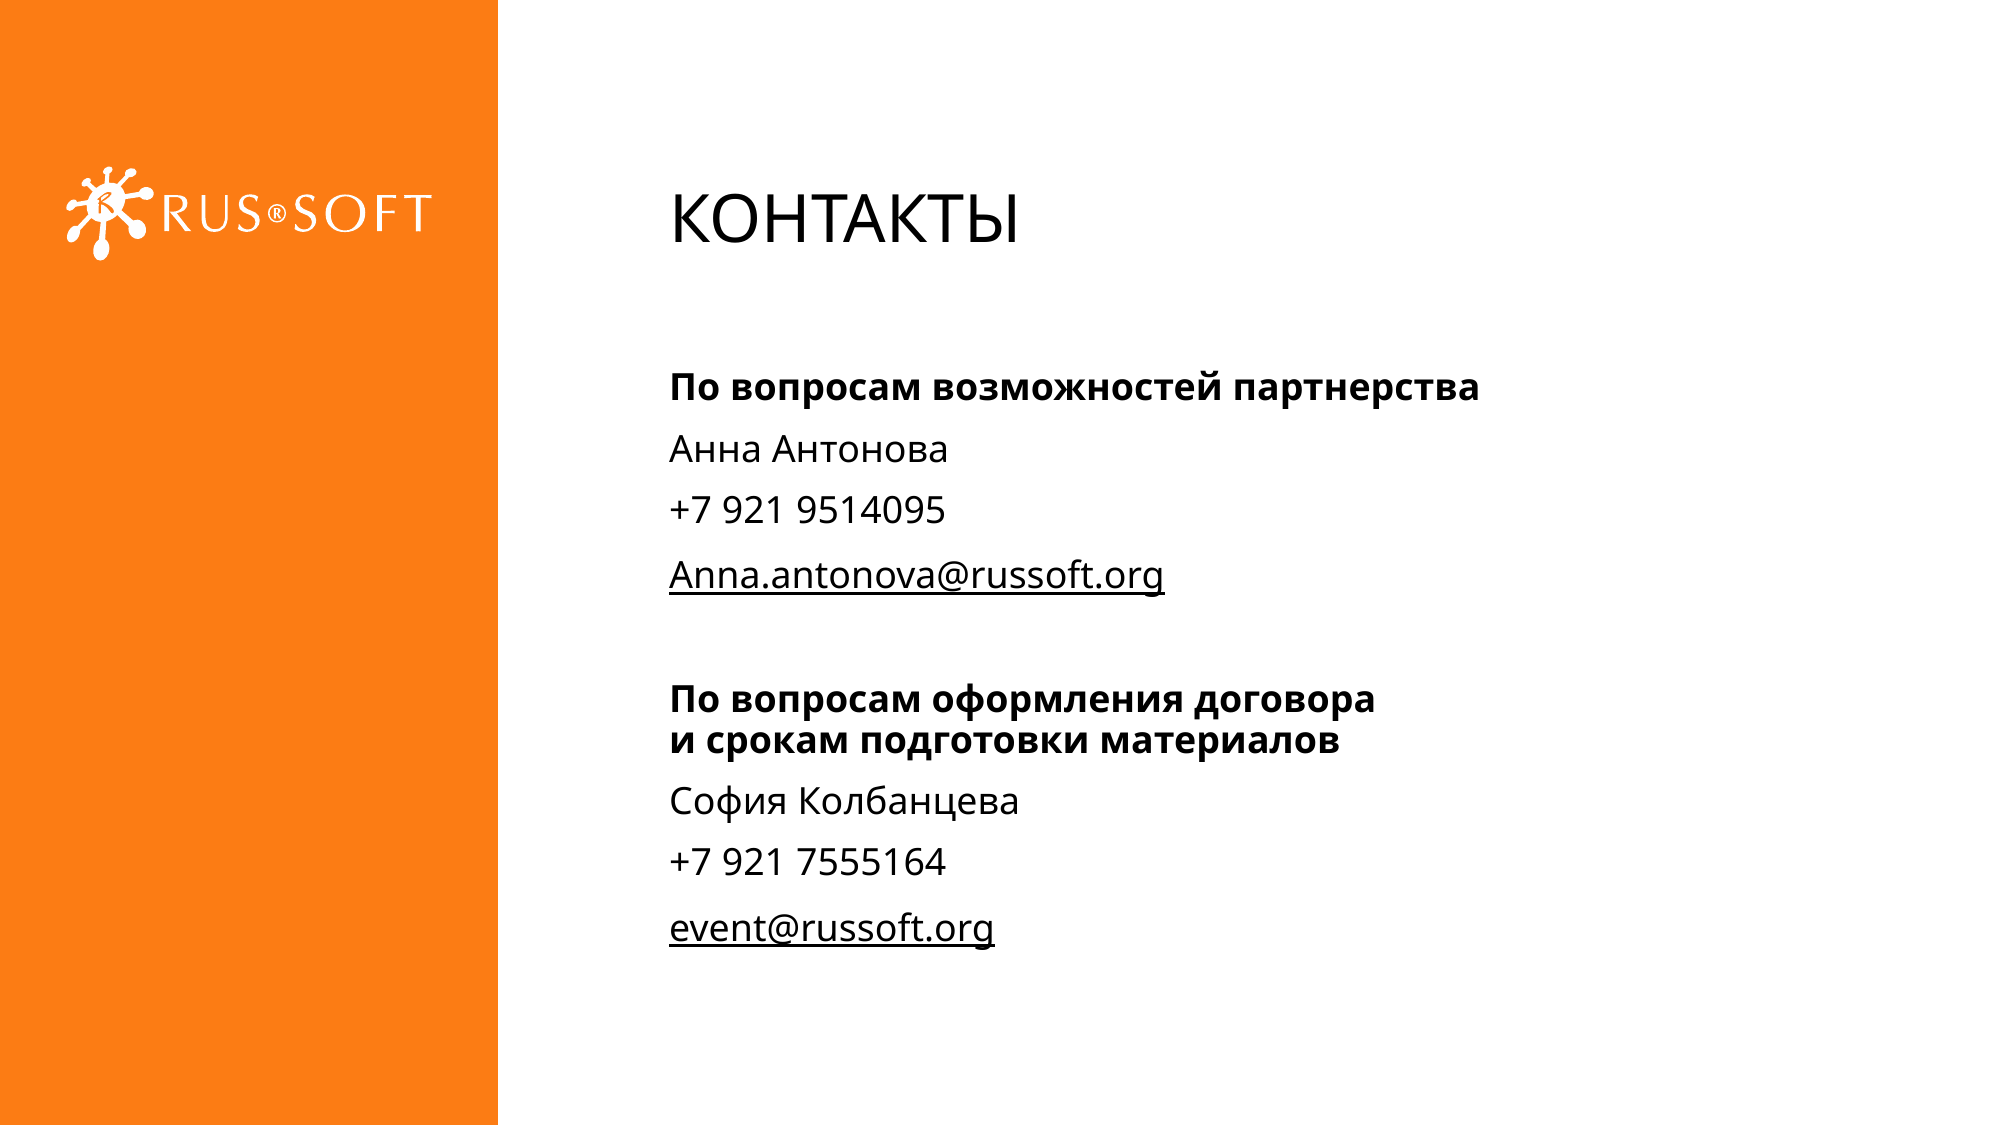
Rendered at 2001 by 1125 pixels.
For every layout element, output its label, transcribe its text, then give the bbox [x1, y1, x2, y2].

text_box По вопросам возможностей партнерства Анна Антонова +7 921 9514095 Anna.antonova@russoft.org По вопросам оформления договора и срокам подготовки материалов София Колбанцева +7 921 7555164 event@russoft.org [669, 368, 1502, 951]
picture [66, 166, 432, 261]
text_box [0, 0, 499, 1125]
text_box КОНТАКТЫ [669, 184, 1166, 257]
